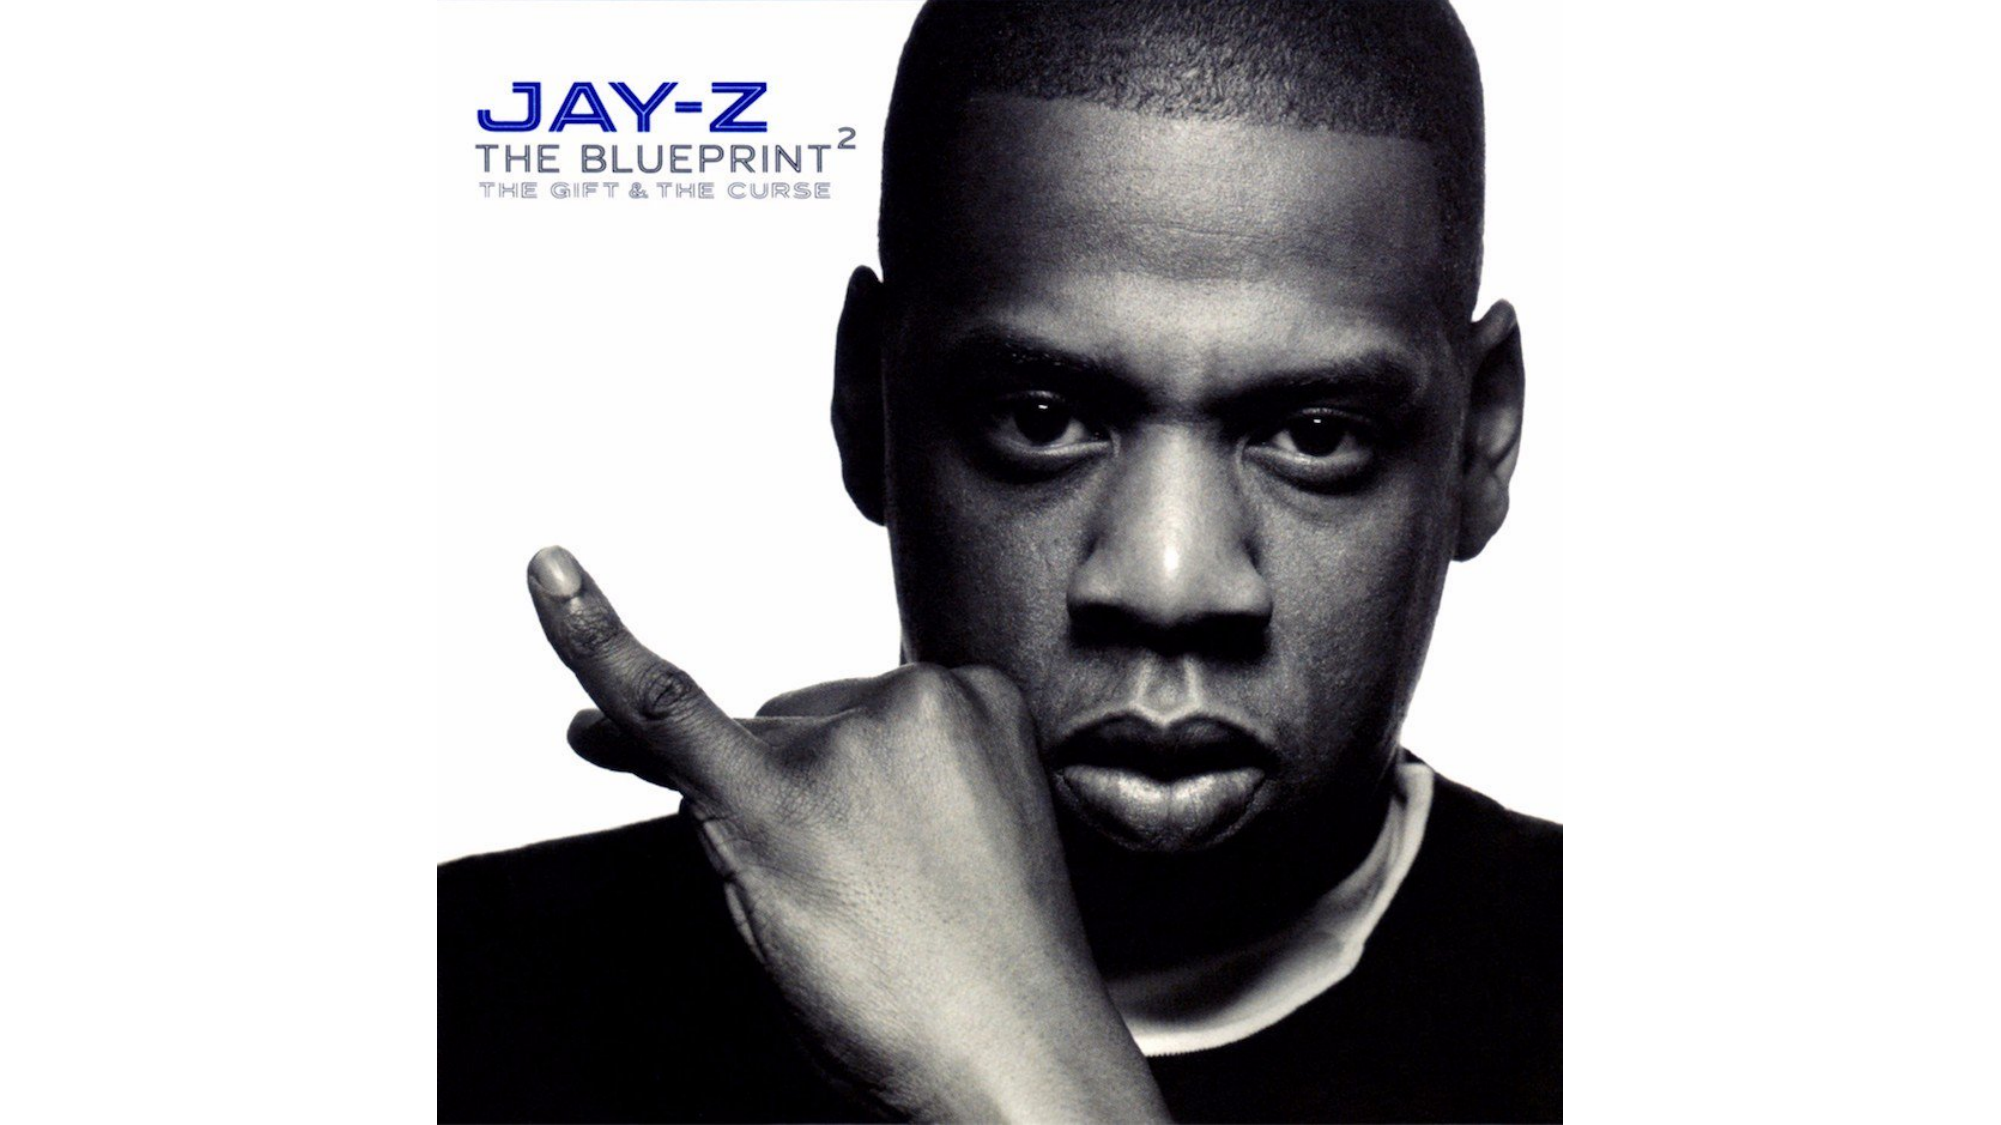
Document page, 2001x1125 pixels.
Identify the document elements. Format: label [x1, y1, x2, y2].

picture [437, 0, 1563, 1125]
